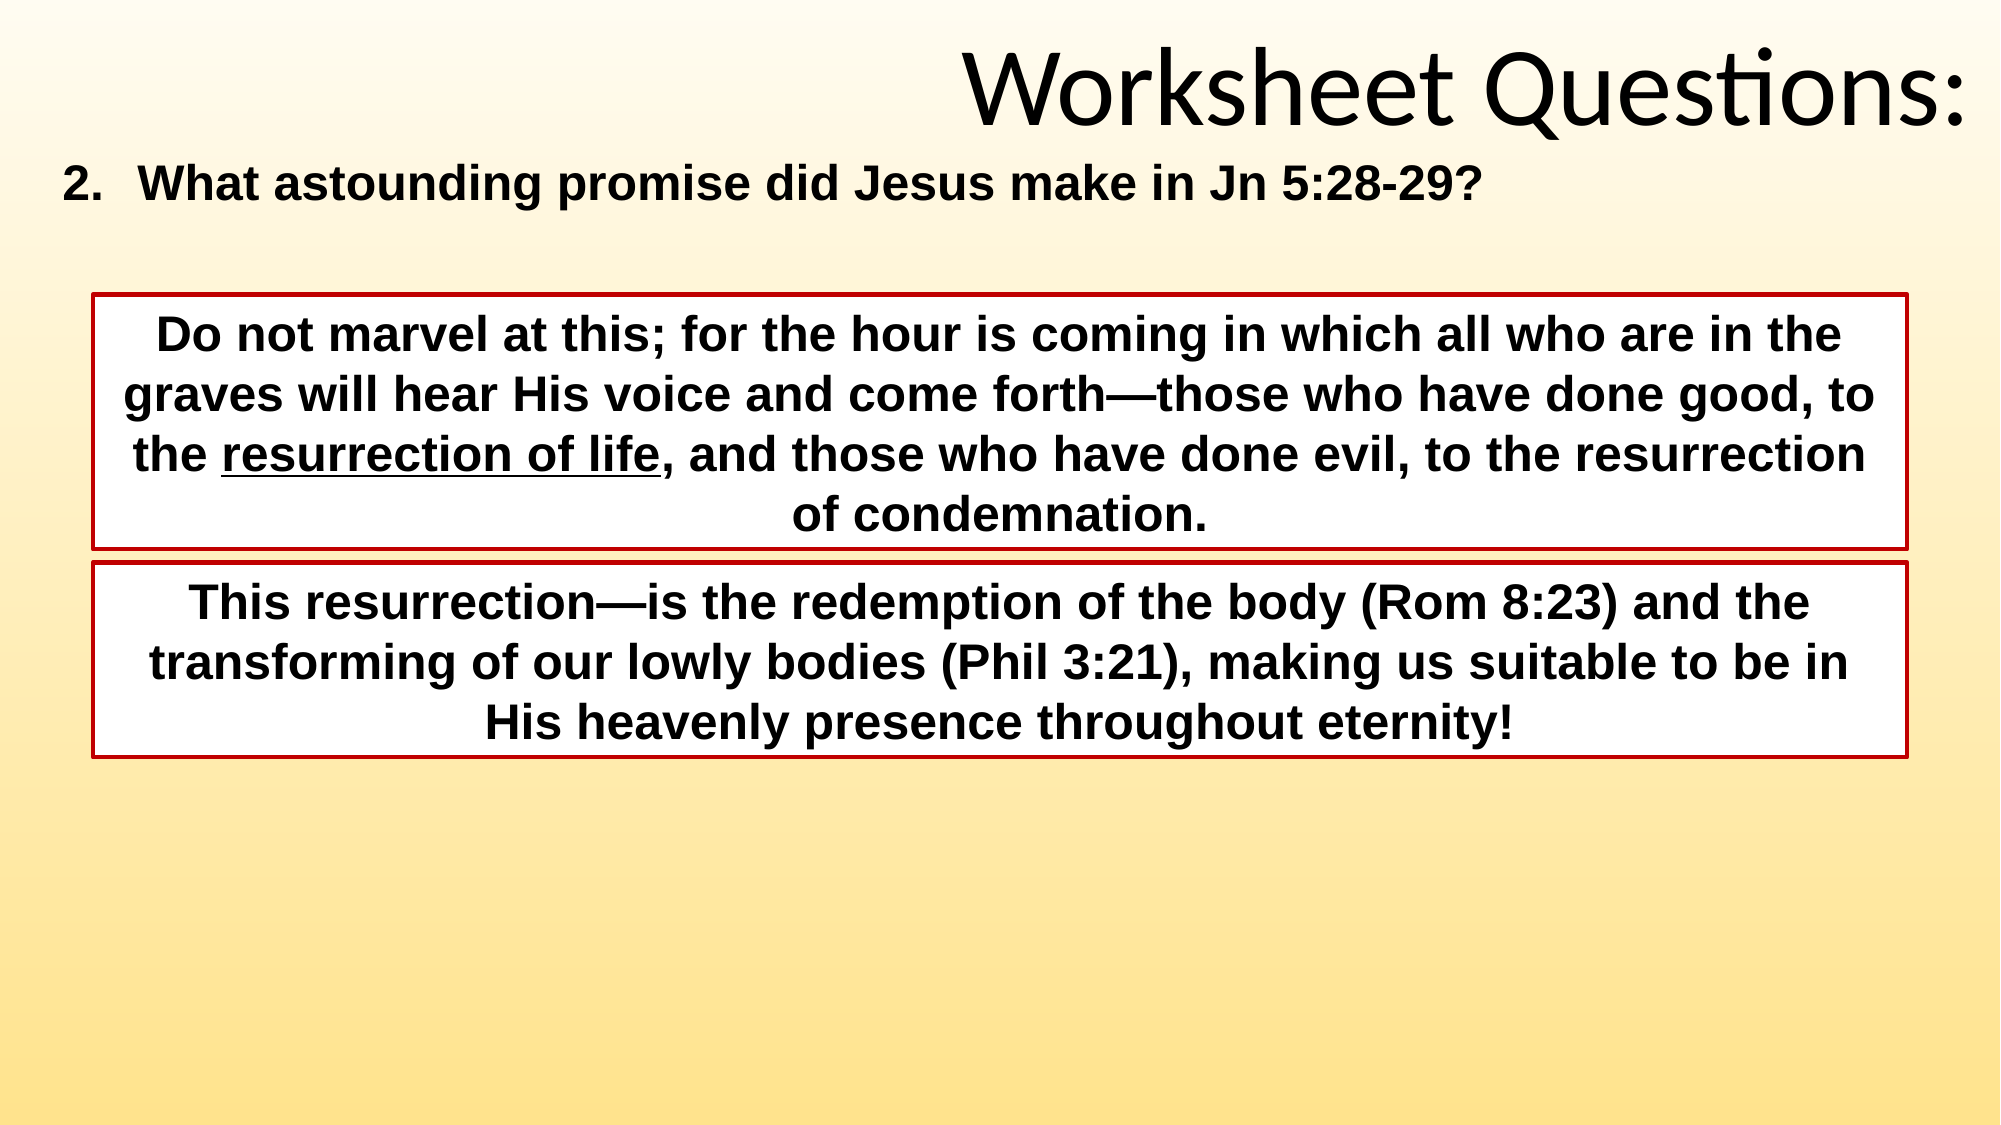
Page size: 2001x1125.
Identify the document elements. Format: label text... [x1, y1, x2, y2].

text_box Worksheet Questions: [946, 5, 1986, 156]
text_box Do not marvel at this; for the hour is coming in which all who are in the graves will hear His voice and come forth—those who have done good, to the resurrection of life, and those who have done evil, to the resurrection of condemnation. [93, 294, 1907, 550]
text_box What astounding promise did Jesus make in Jn 5:28-29? [47, 142, 1953, 218]
text_box This resurrection—is the redemption of the body (Rom 8:23) and the transforming of our lowly bodies (Phil 3:21), making us suitable to be in His heavenly presence throughout eternity! [93, 562, 1907, 758]
